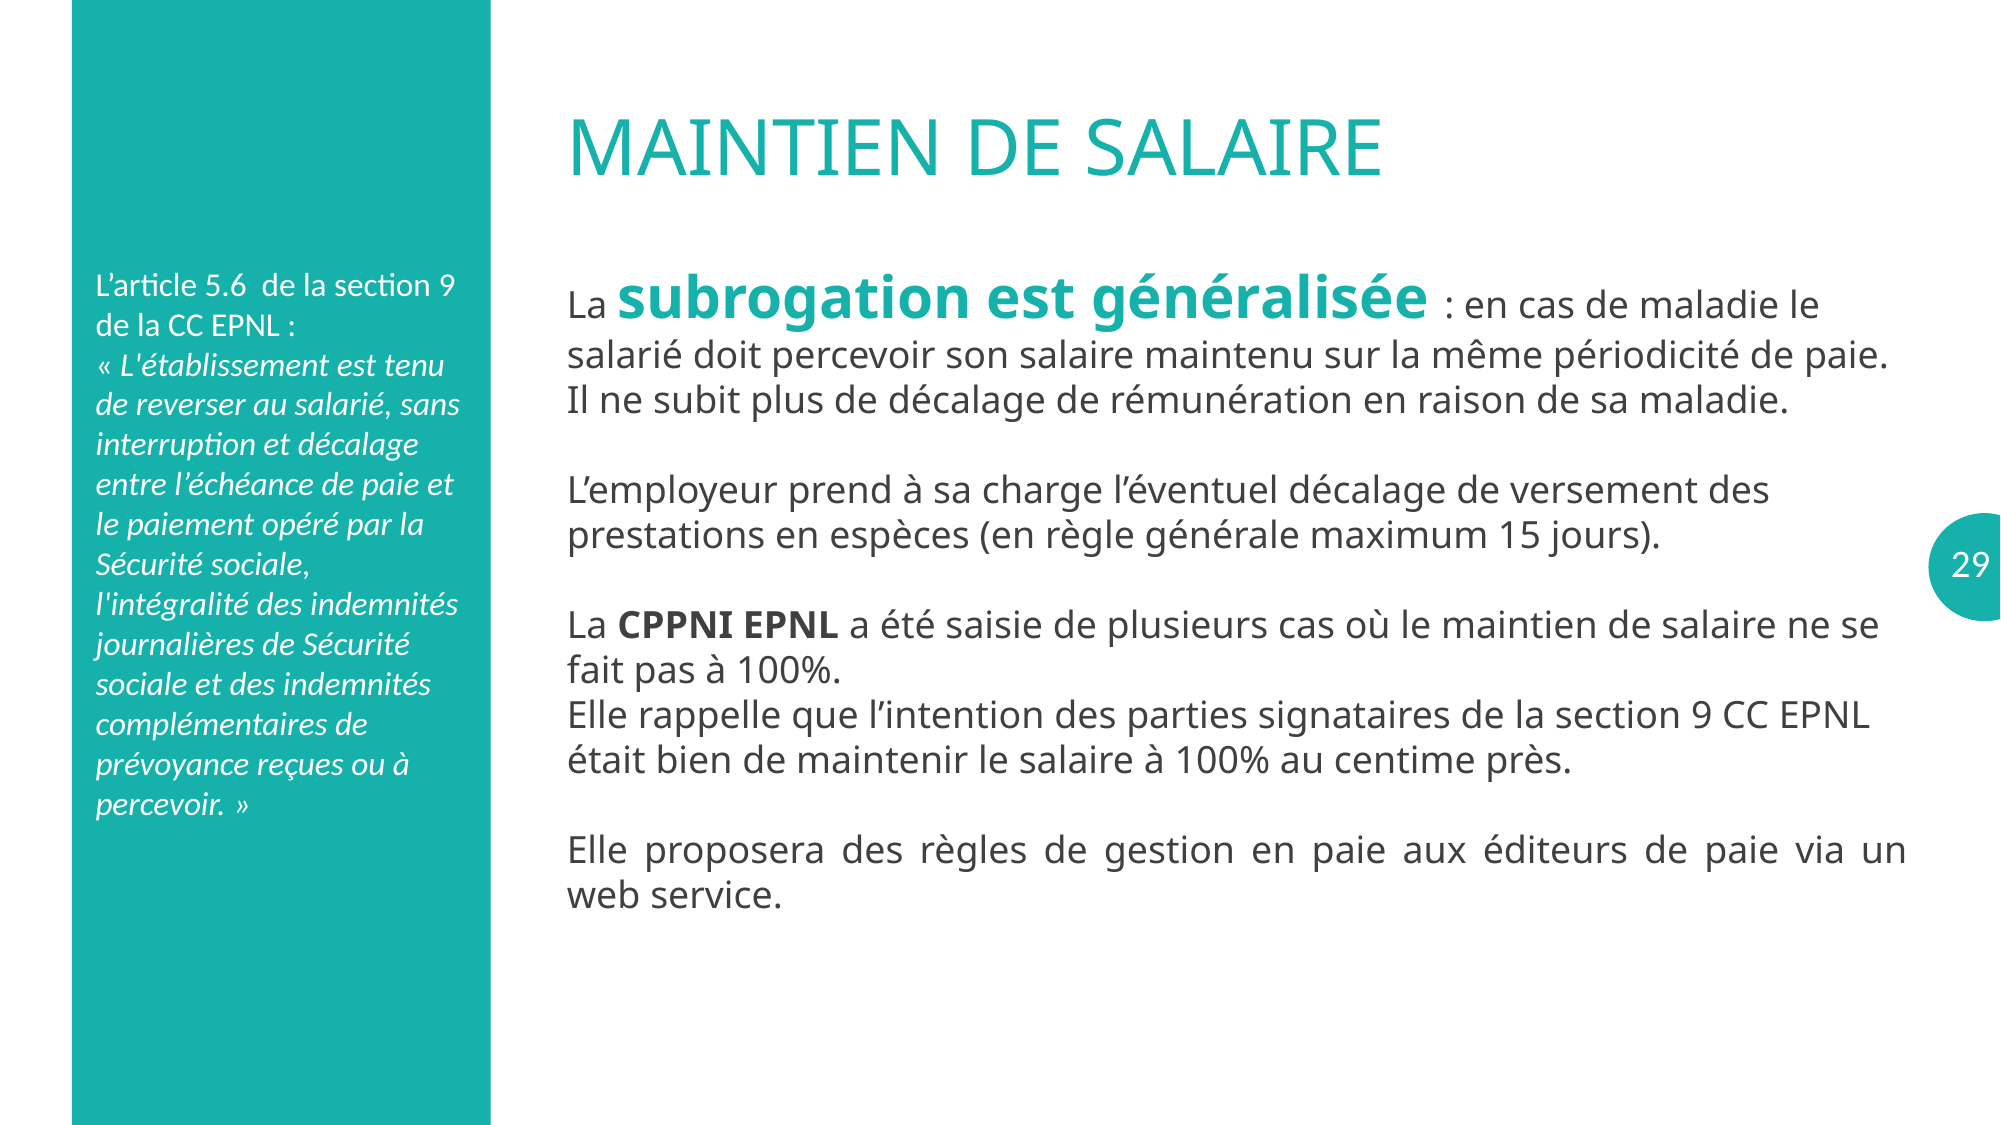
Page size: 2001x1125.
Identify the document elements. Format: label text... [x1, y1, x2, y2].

list La subrogation est généralisée : en cas de maladie le salarié doit percevoir son salaire maintenu sur la même périodicité de paie. Il ne subit plus de décalage de rémunération en raison de sa maladie. L’employeur prend à sa charge l’éventuel décalage de versement des prestations en espèces (en règle générale maximum 15 jours). La CPPNI EPNL a été saisie de plusieurs cas où le maintien de salaire ne se fait pas à 100%. Elle rappelle que l’intention des parties signataires de la section 9 CC EPNL était bien de maintenir le salaire à 100% au centime près. Elle proposera des règles de gestion en paie aux éditeurs de paie via un web service. [551, 253, 1924, 1013]
list L’article 5.6 de la section 9 de la CC EPNL : « L'établissement est tenu de reverser au salarié, sans interruption et décalage entre l’échéance de paie et le paiement opéré par la Sécurité sociale, l'intégralité des indemnités journalières de Sécurité sociale et des indemnités complémentaires de prévoyance reçues ou à percevoir. » [71, 239, 491, 1043]
title Maintien de salaire [551, 90, 1924, 206]
